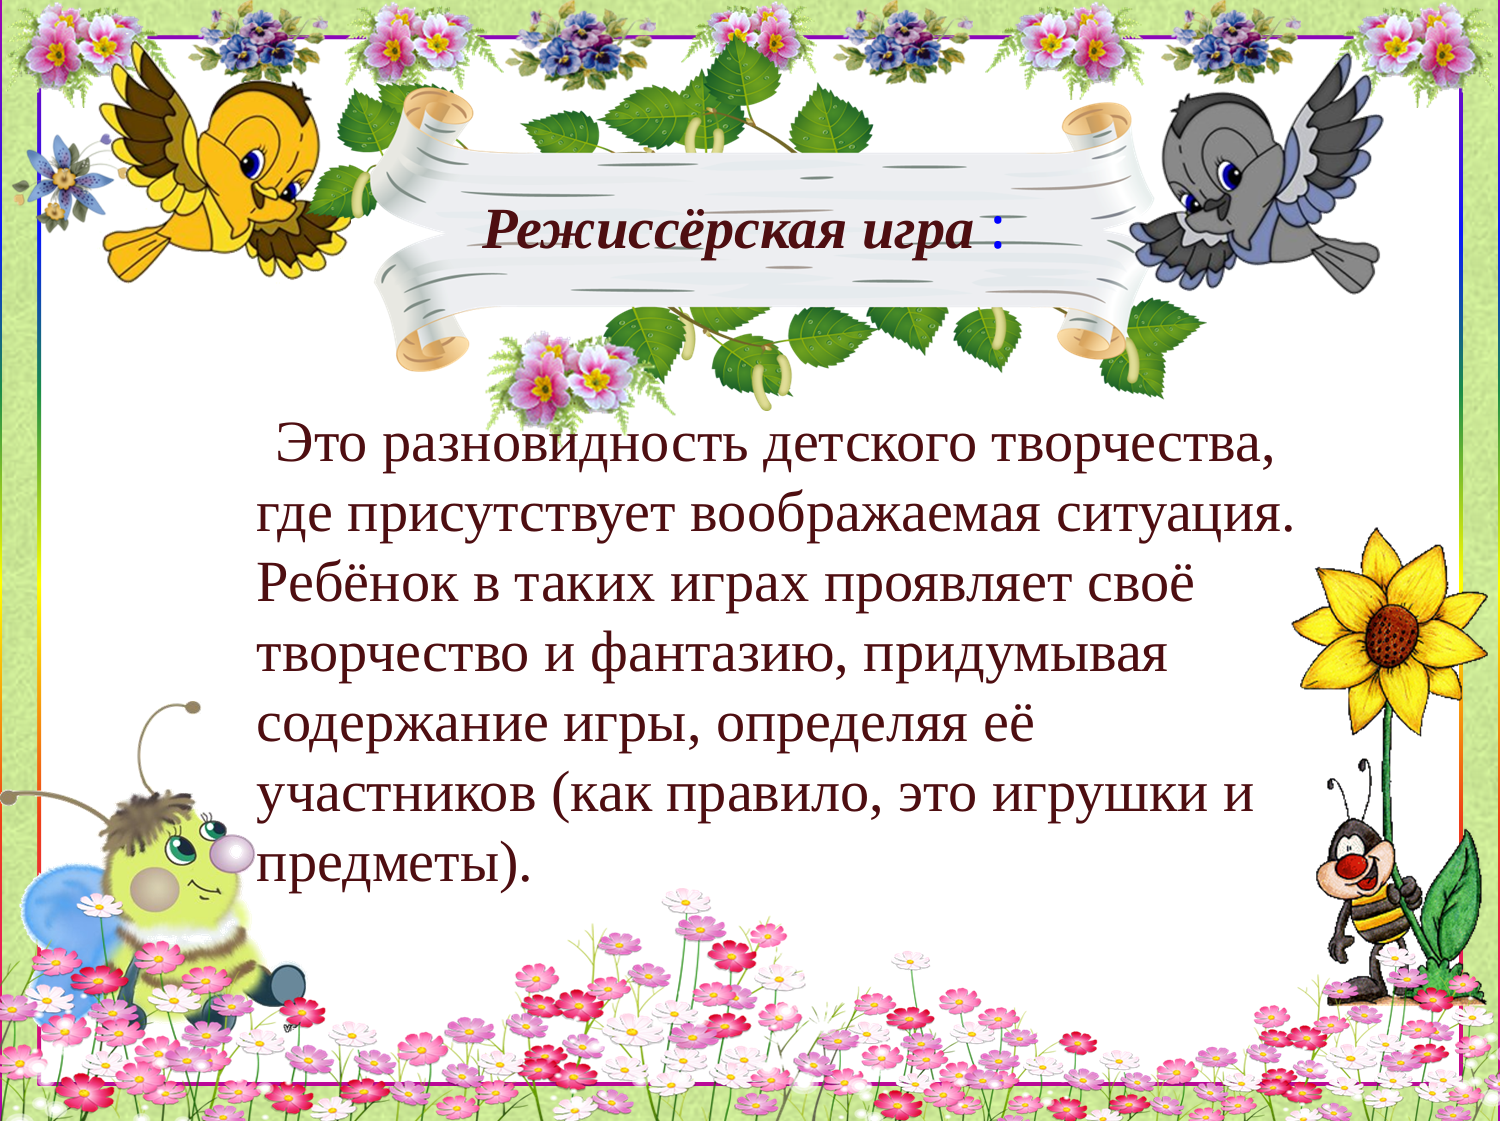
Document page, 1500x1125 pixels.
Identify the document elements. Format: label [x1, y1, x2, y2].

list [0, 0, 1500, 1121]
